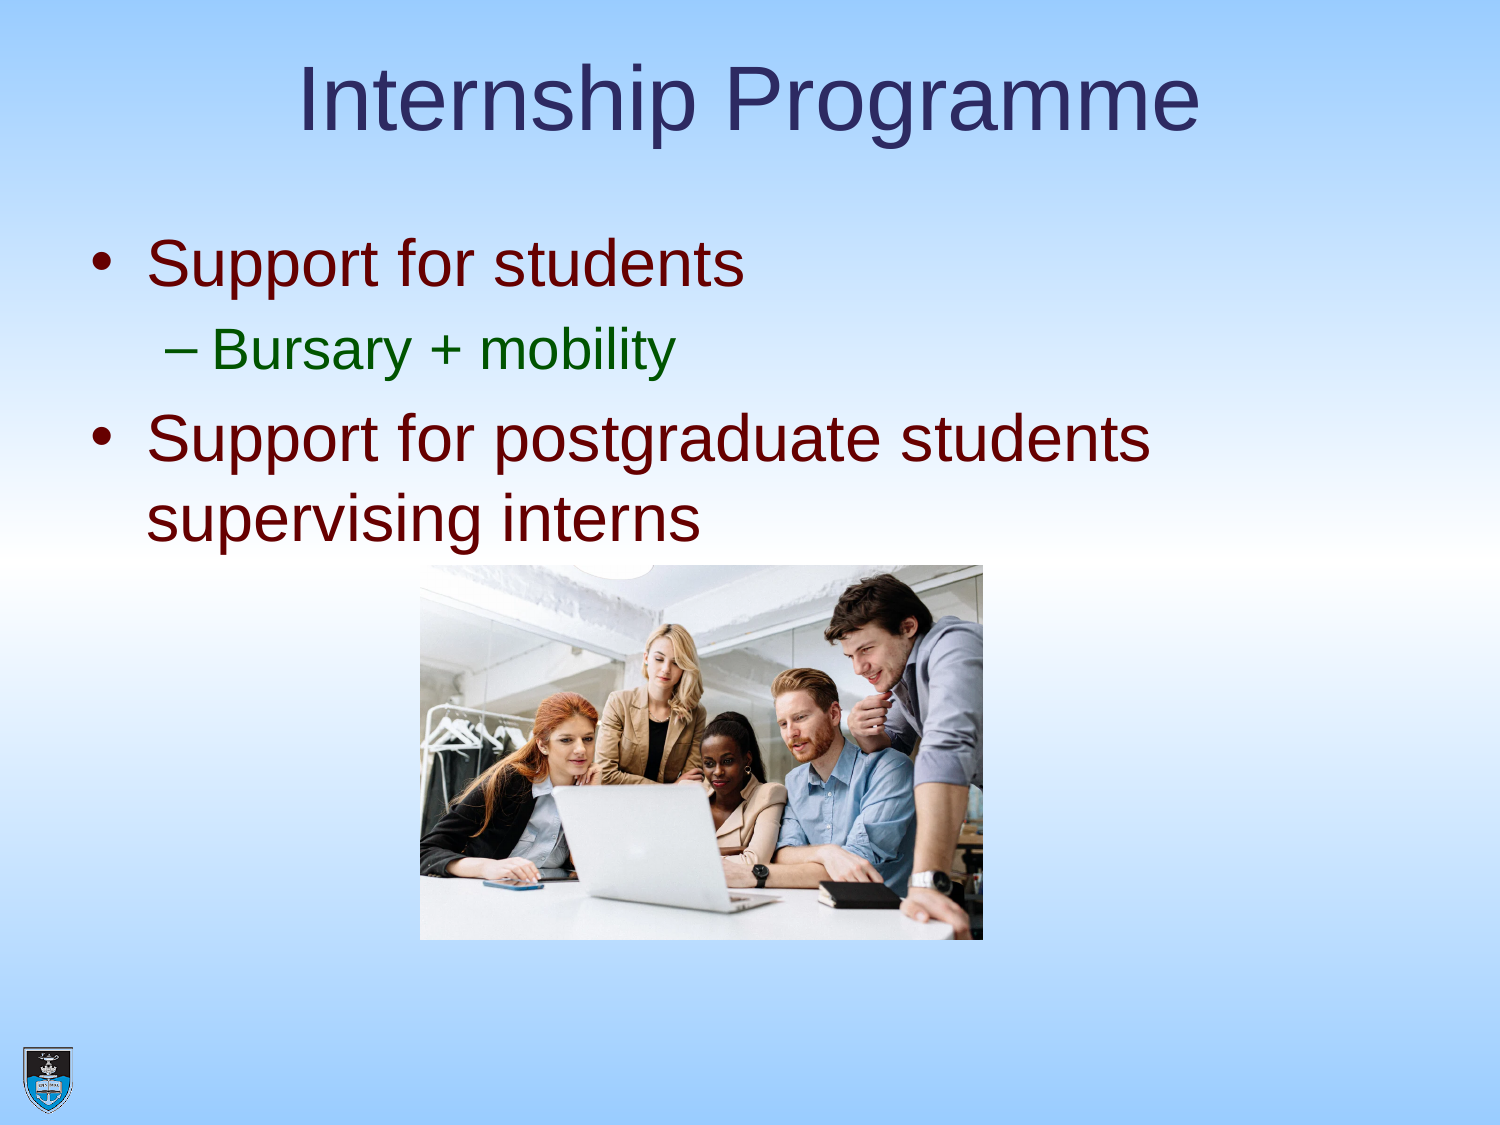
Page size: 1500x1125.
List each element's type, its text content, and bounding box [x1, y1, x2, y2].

list Support for students Bursary + mobility Support for postgraduate students supervising interns [75, 212, 1425, 1013]
picture [23, 1047, 73, 1114]
title Internship Programme [0, 0, 1500, 188]
picture [420, 564, 983, 940]
